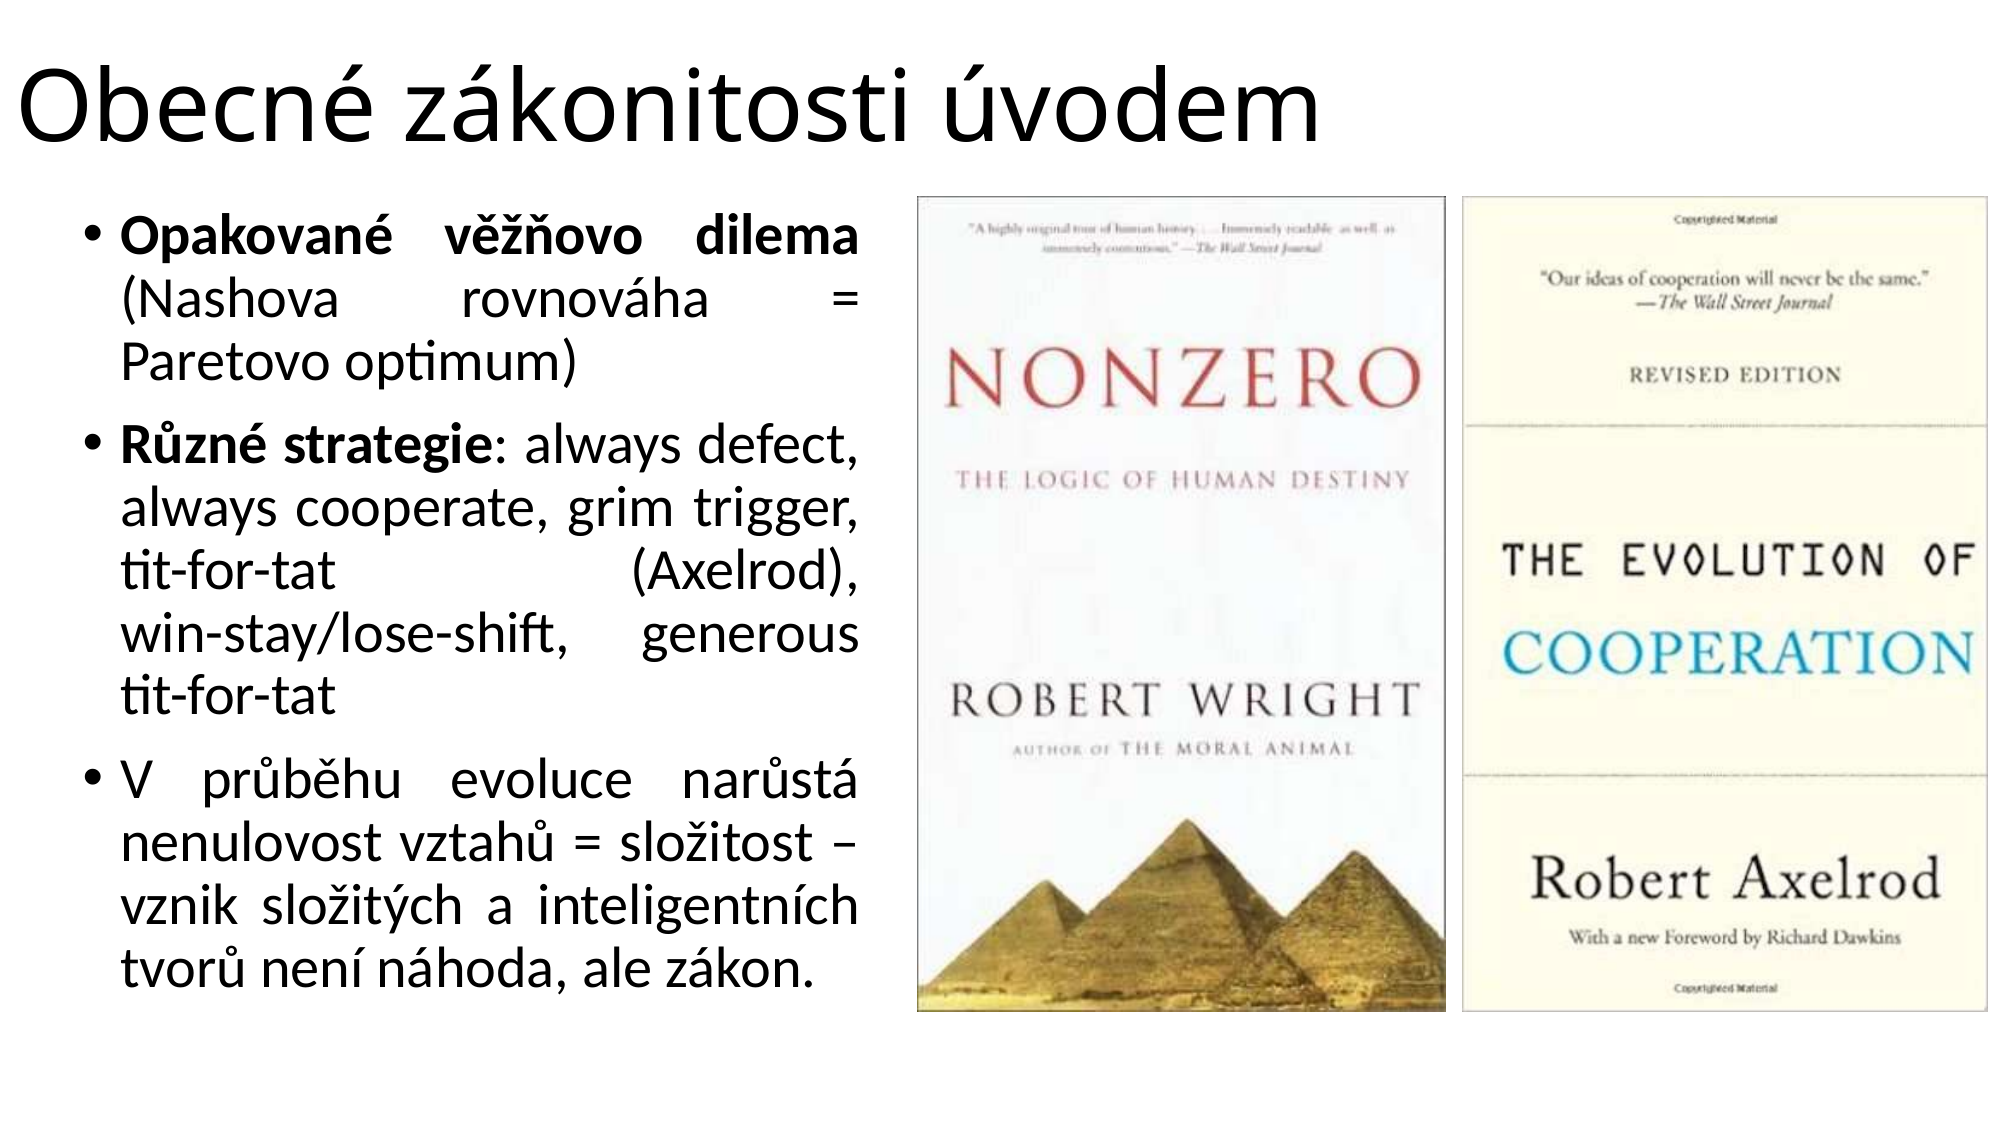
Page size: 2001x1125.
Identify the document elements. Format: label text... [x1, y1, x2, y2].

picture [917, 196, 1446, 1012]
list Opakované věžňovo dilema (Nashova rovnováha = Paretovo optimum) Různé strategie: always defect, always cooperate, grim trigger, tit-for-tat (Axelrod), win-stay/lose-shift, generous tit-for-tat V průběhu evoluce narůstá nenulovost vztahů = složitost – vznik složitých a inteligentních tvorů není náhoda, ale zákon. [67, 196, 876, 1012]
title Obecné zákonitosti úvodem [0, 0, 1421, 218]
picture [1462, 196, 1988, 1012]
